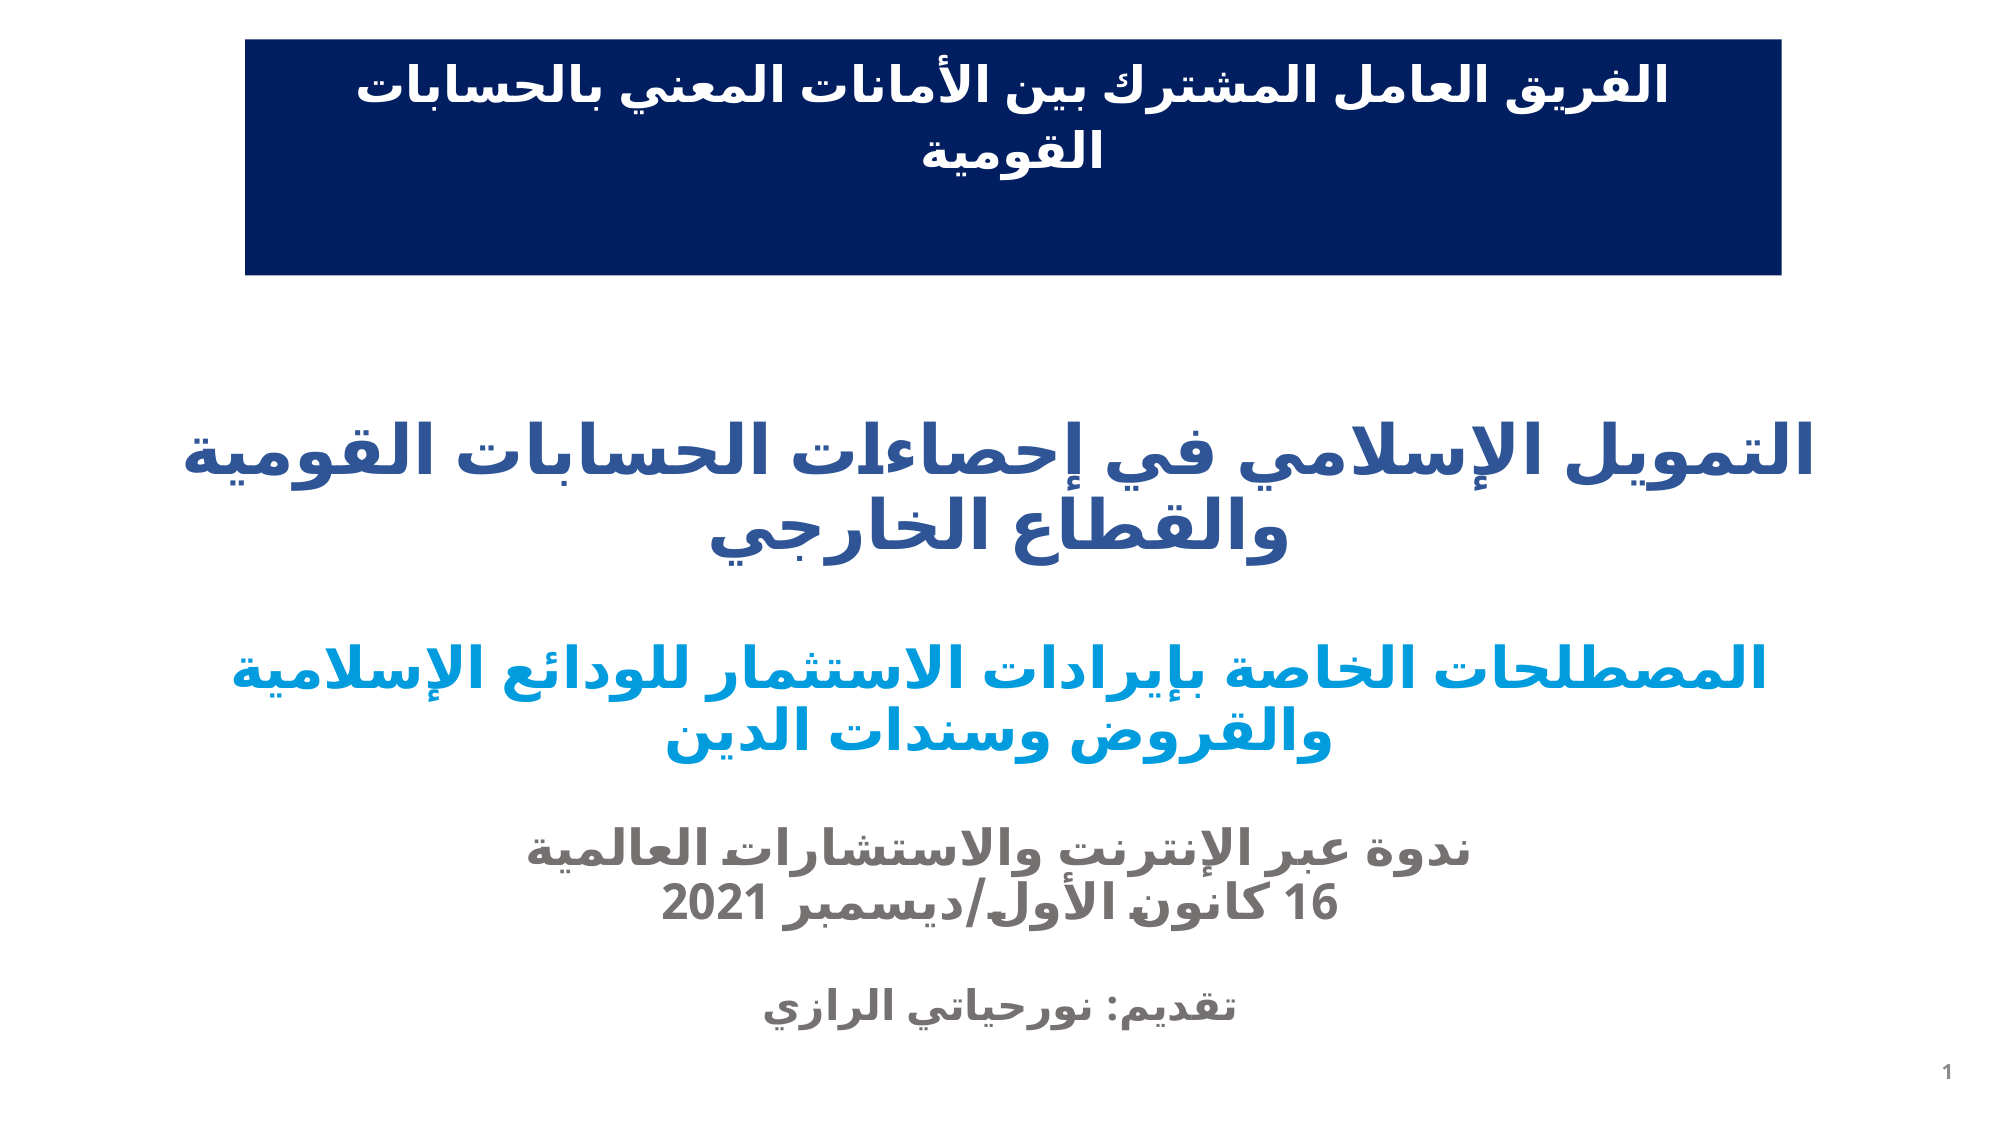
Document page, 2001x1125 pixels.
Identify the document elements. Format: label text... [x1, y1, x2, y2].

slide_number 1 [1824, 1042, 1969, 1103]
text_box الفريق العامل المشترك بين الأمانات المعني بالحسابات القومية [245, 39, 1782, 276]
list التمويل الإسلامي في إحصاءات الحسابات القومية والقطاع الخارجي المصطلحات الخاصة بإيرادات الاستثمار للودائع الإسلامية والقروض وسندات الدين ندوة عبر الإنترنت والاستشارات العالمية 16 كانون الأول/ديسمبر 2021 تقديم: نورحياتي الرازي [137, 407, 1863, 1043]
